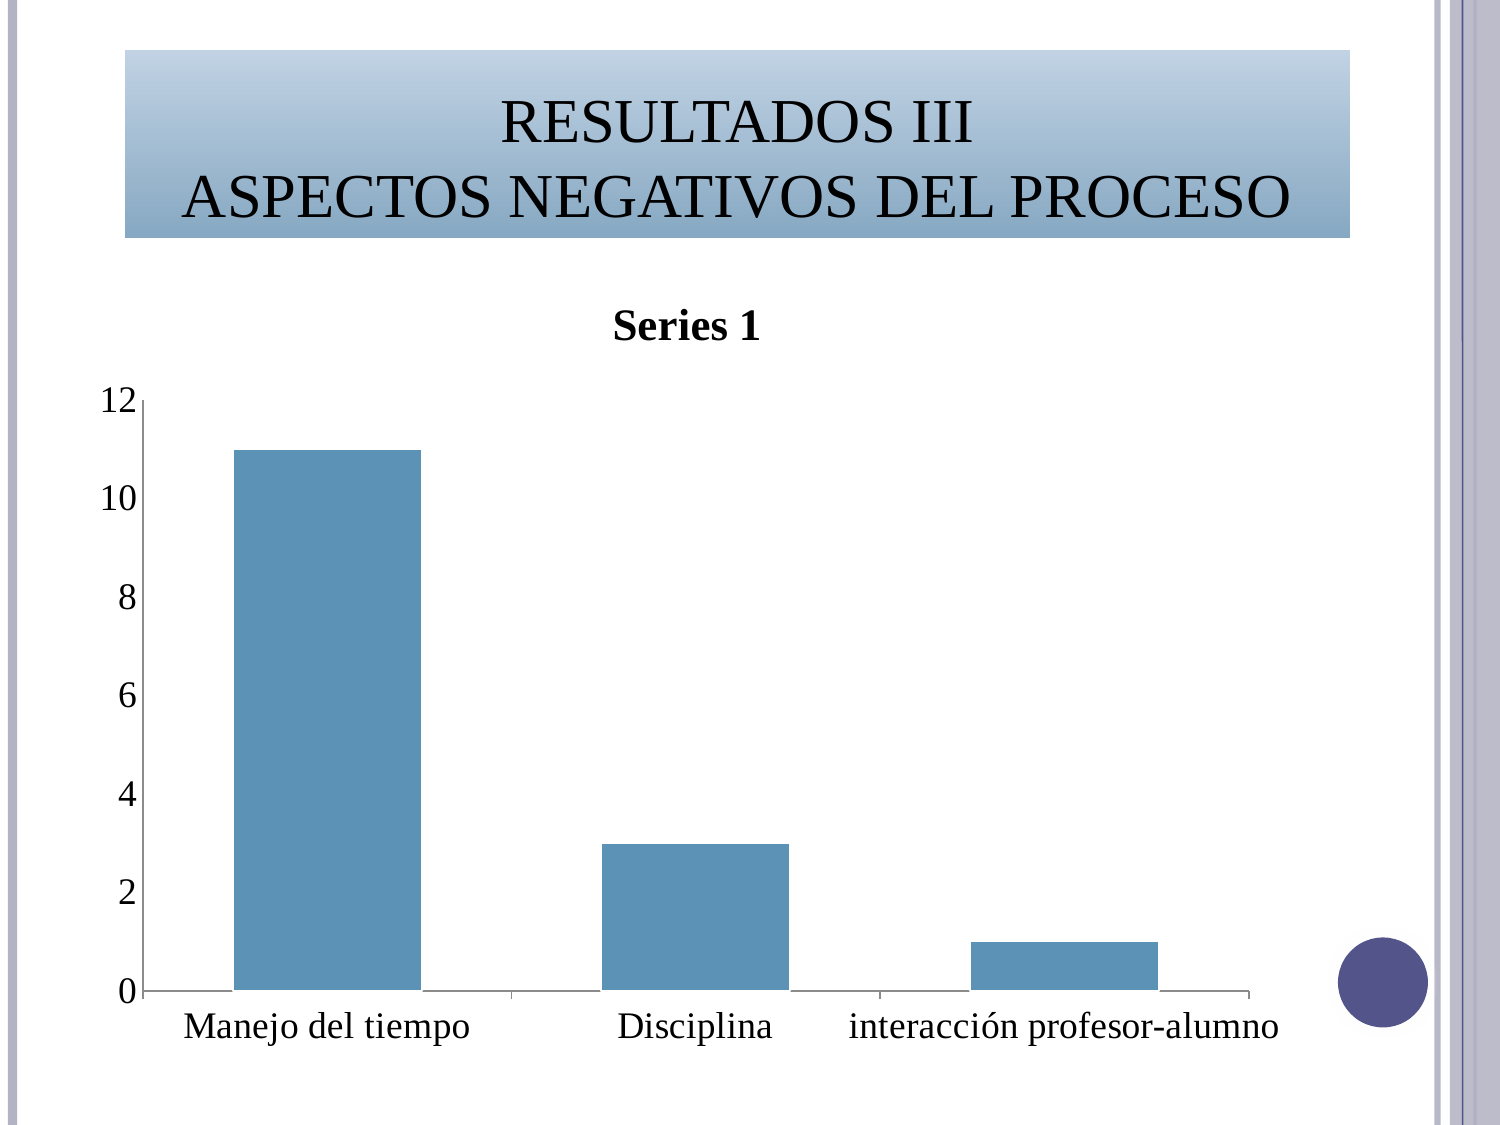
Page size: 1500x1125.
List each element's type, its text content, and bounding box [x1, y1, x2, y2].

title Resultados III Aspectos negativos del proceso [125, 50, 1350, 238]
chart [74, 261, 1301, 1063]
